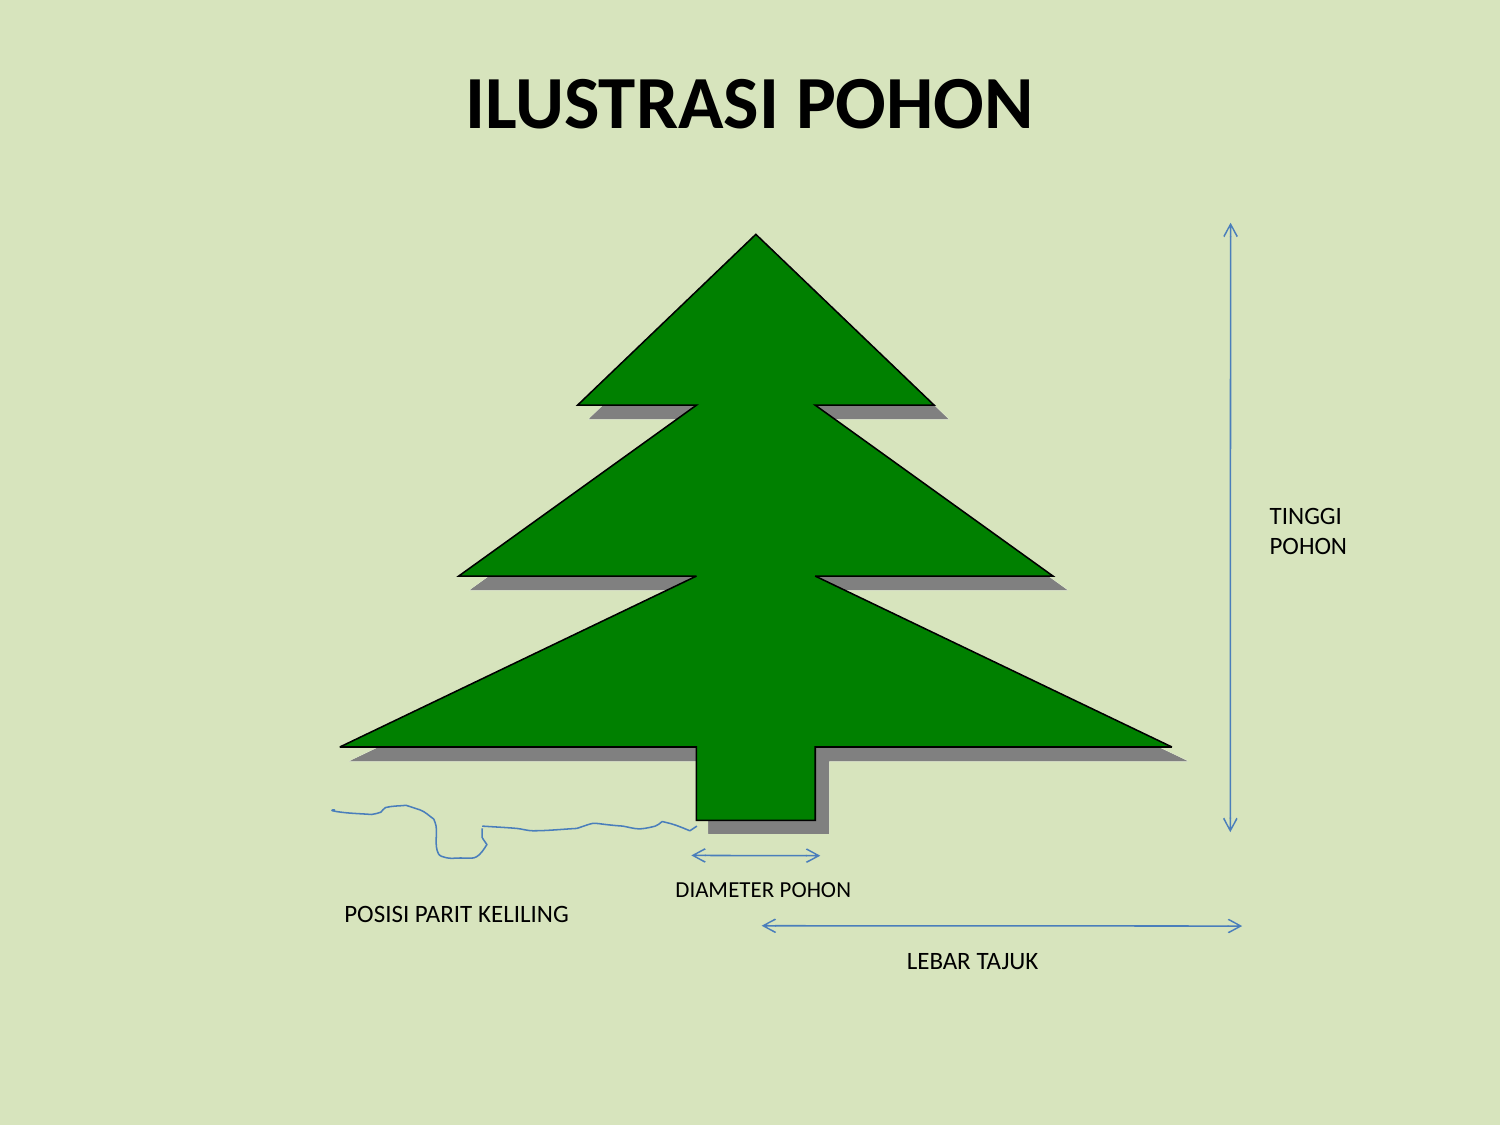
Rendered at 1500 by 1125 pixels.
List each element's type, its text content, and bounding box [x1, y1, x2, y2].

text_box [339, 234, 1172, 821]
title ILUSTRASI POHON [75, 45, 1425, 153]
text_box [433, 819, 488, 860]
text_box LEBAR TAJUK [892, 937, 1054, 983]
text_box [482, 820, 698, 832]
text_box TINGGI POHON [1254, 492, 1363, 525]
text_box POSISI PARIT KELILING [329, 890, 584, 936]
text_box DIAMETER POHON [660, 867, 867, 910]
text_box [331, 804, 435, 820]
text_box TINGGI POHON [1254, 535, 1363, 567]
